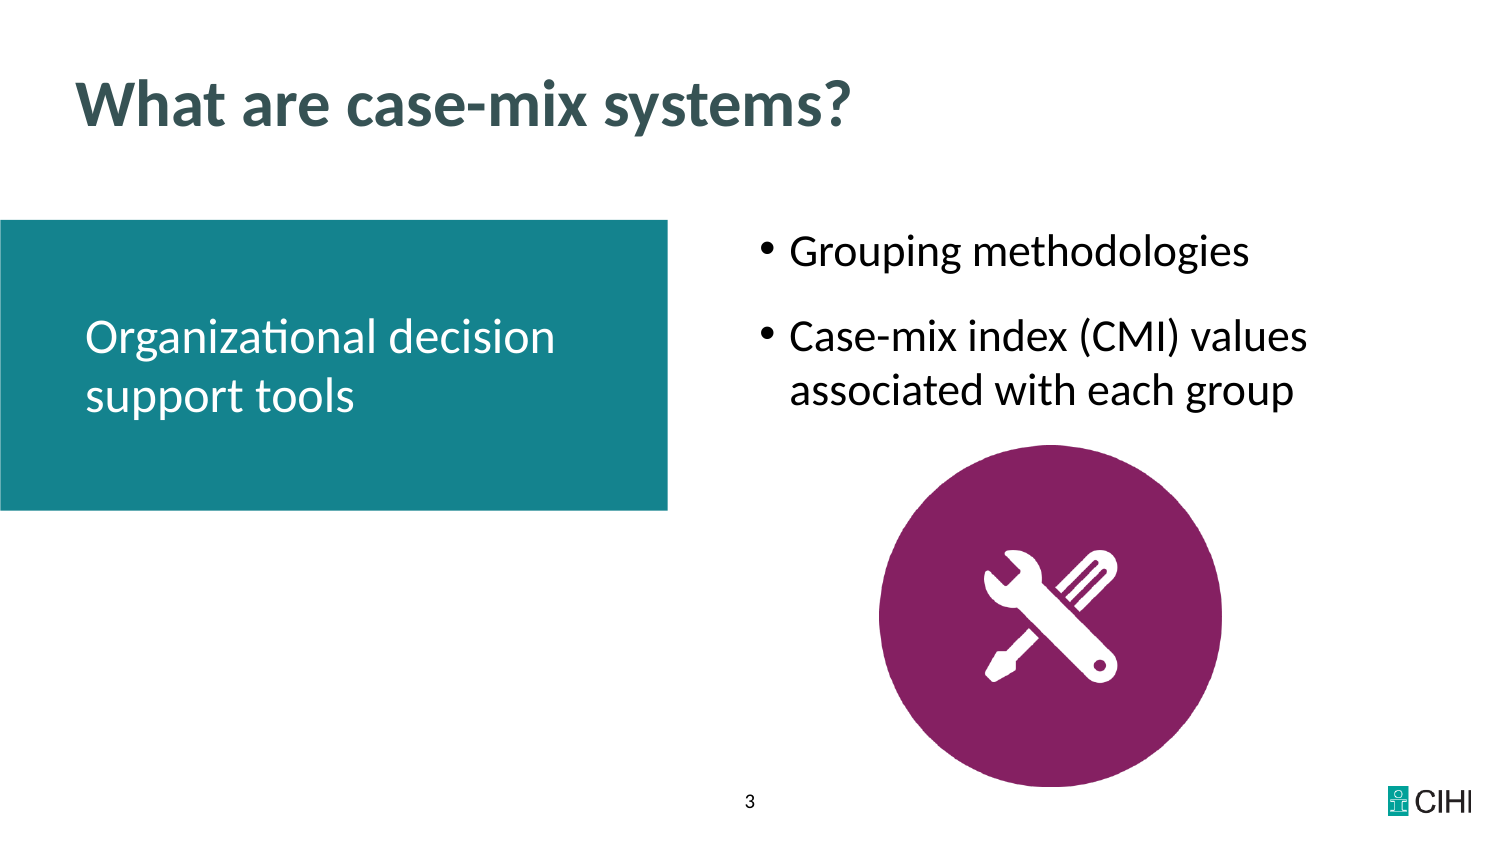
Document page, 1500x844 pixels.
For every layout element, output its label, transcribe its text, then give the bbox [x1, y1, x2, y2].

picture [1388, 786, 1471, 816]
picture [879, 445, 1222, 787]
list Organizational decision support tools [0, 219, 668, 511]
title What are case-mix systems? [75, 71, 1425, 142]
list Grouping methodologies Case-mix index (CMI) values associated with each group [729, 221, 1321, 417]
